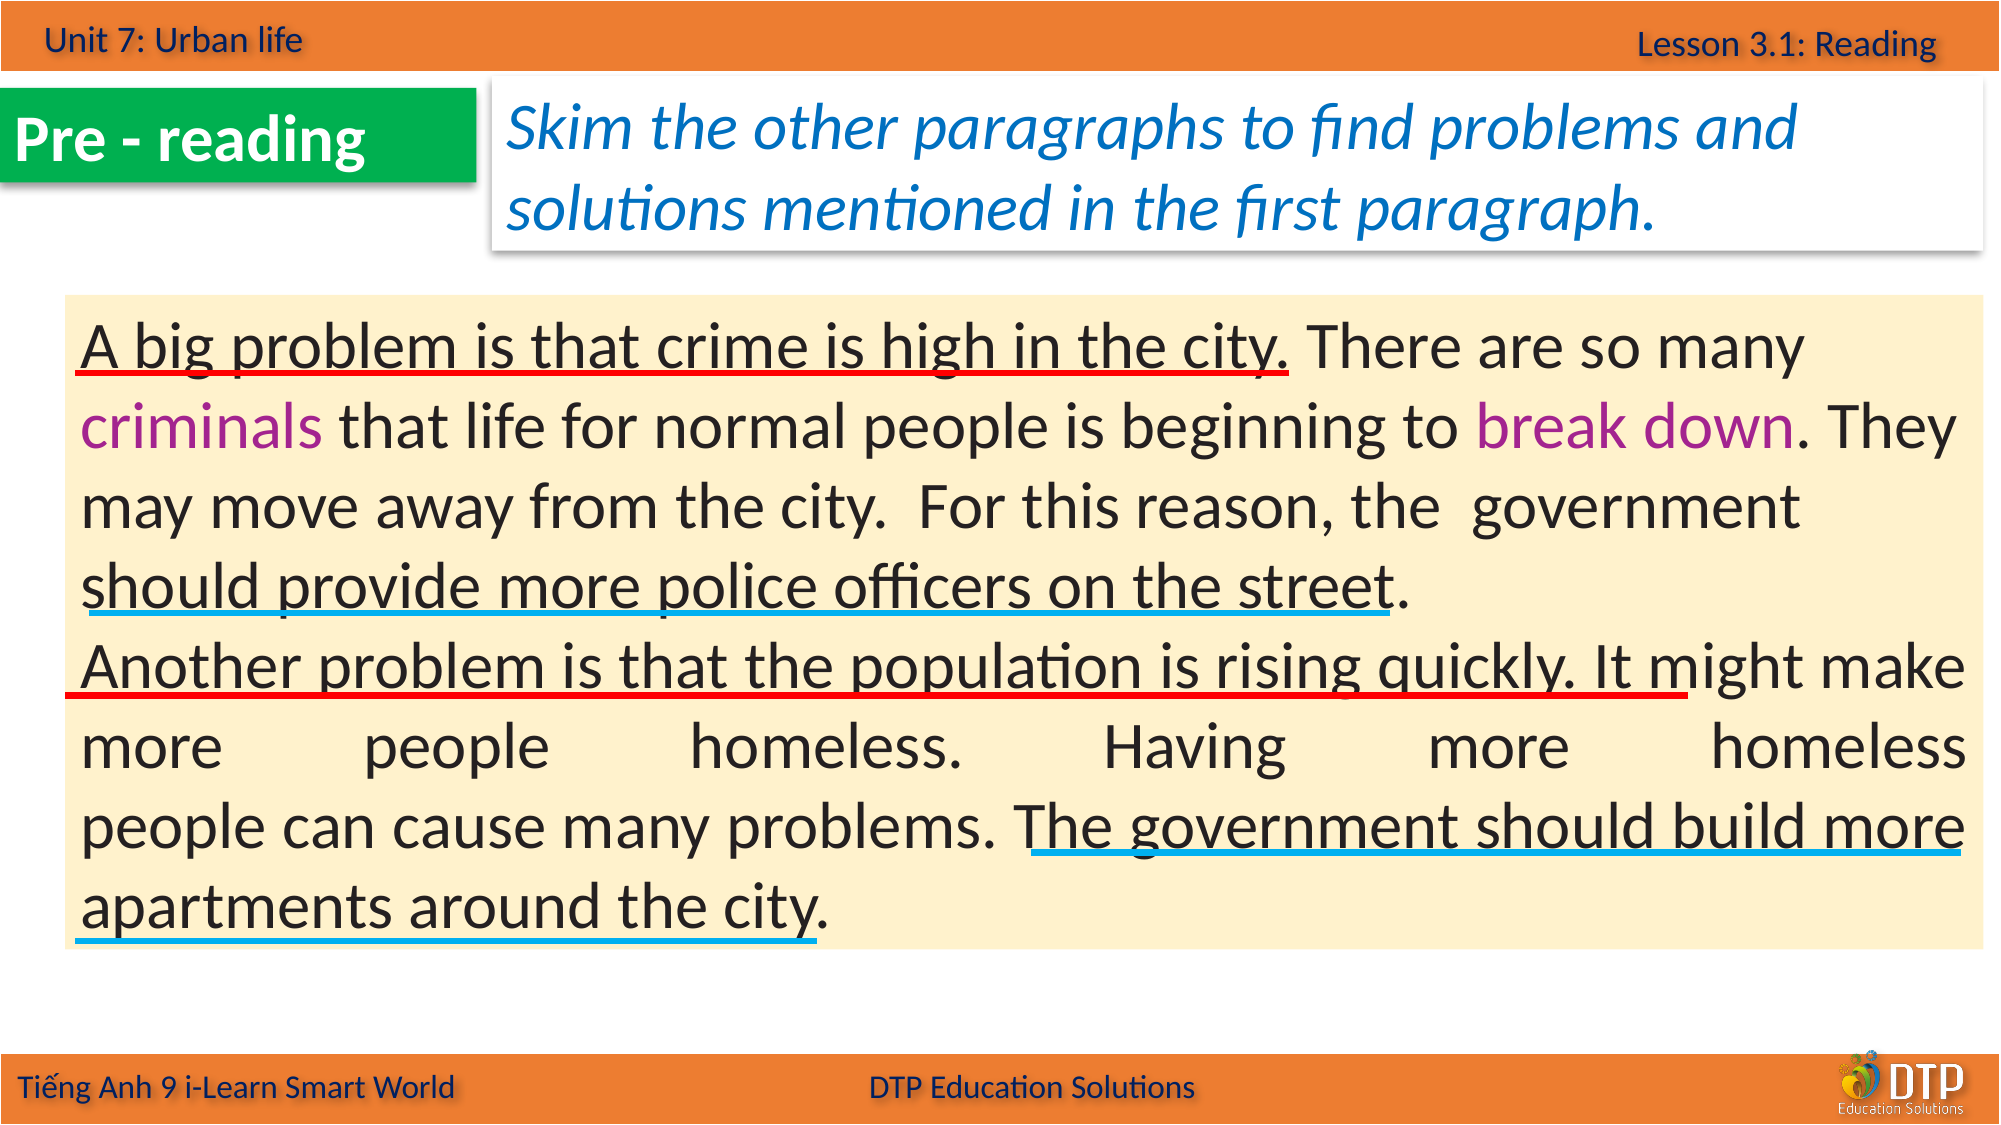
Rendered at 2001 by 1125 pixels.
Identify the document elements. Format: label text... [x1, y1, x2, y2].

picture [1839, 1050, 1963, 1114]
text_box A big problem is that crime is high in the city. There are so many criminals that life for normal people is beginning to break down. They may move away from the city. For this reason, the government should provide more police officers on the street. Another problem is that the population is rising quickly. It might make more people homeless. Having more homeless people can cause many problems. The government should build more apartments around the city. [65, 294, 1984, 950]
text_box Skim the other paragraphs to find problems and solutions mentioned in the first paragraph. [491, 76, 1984, 251]
text_box Pre - reading [0, 87, 477, 183]
